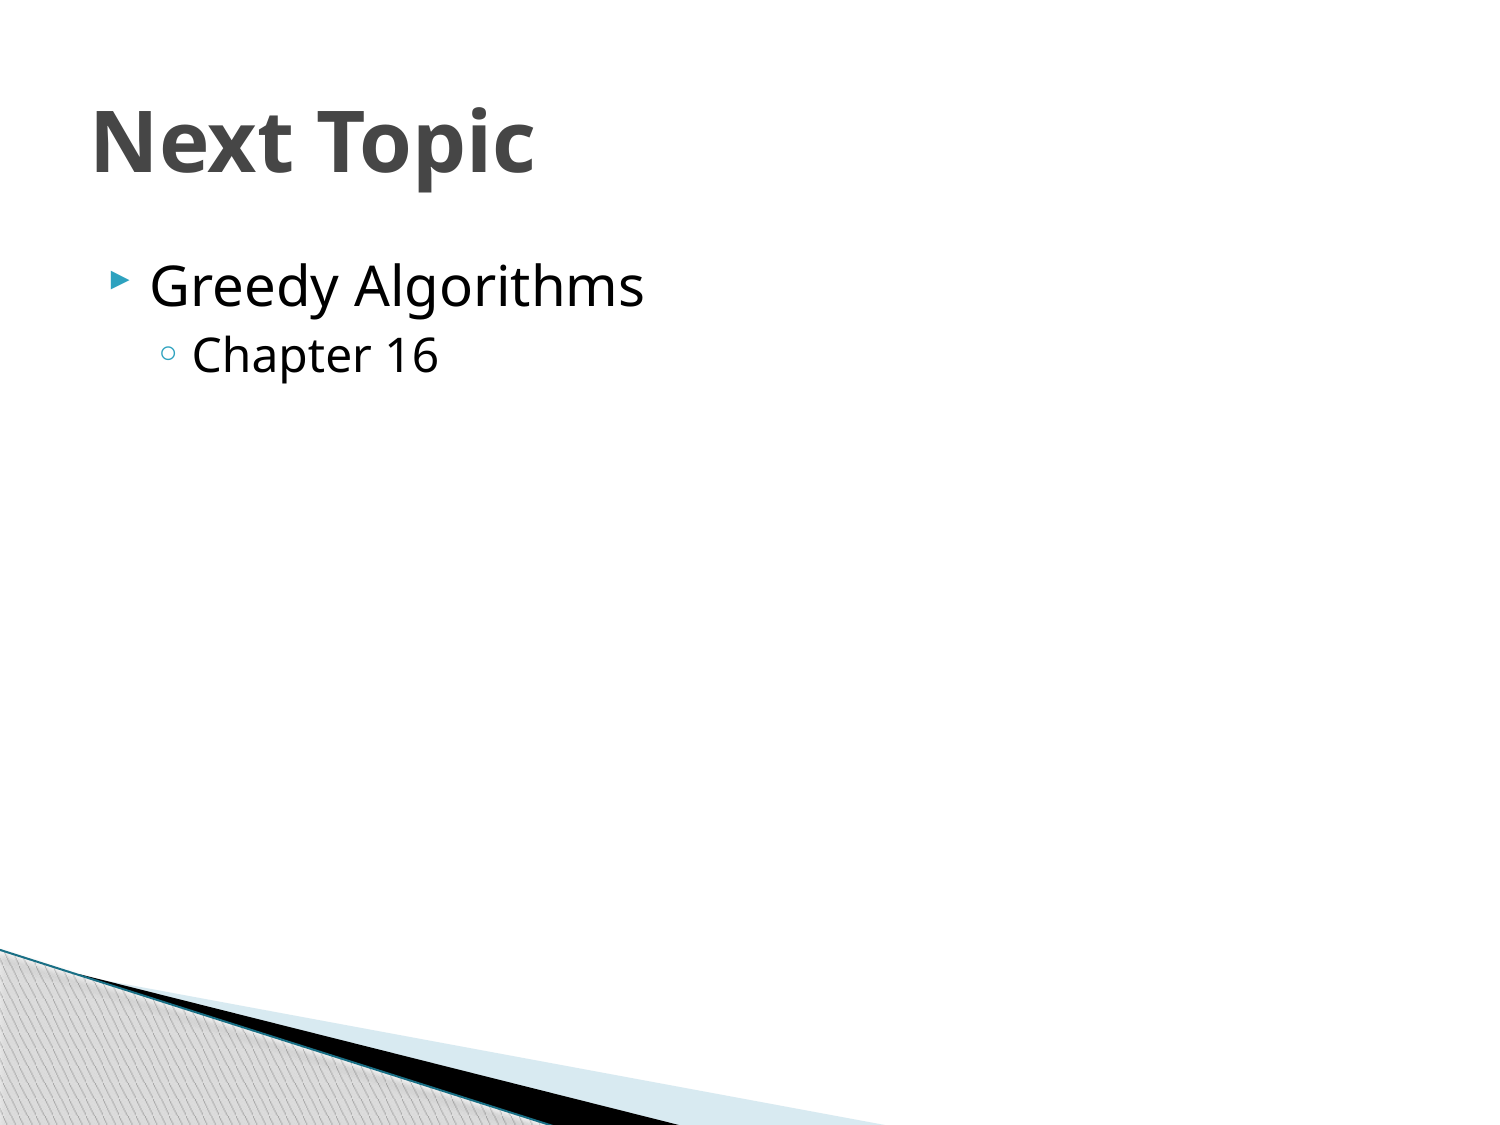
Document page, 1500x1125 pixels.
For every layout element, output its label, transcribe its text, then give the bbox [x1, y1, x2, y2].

title Next Topic [75, 45, 1425, 233]
list Greedy Algorithms Chapter 16 [75, 243, 1425, 986]
